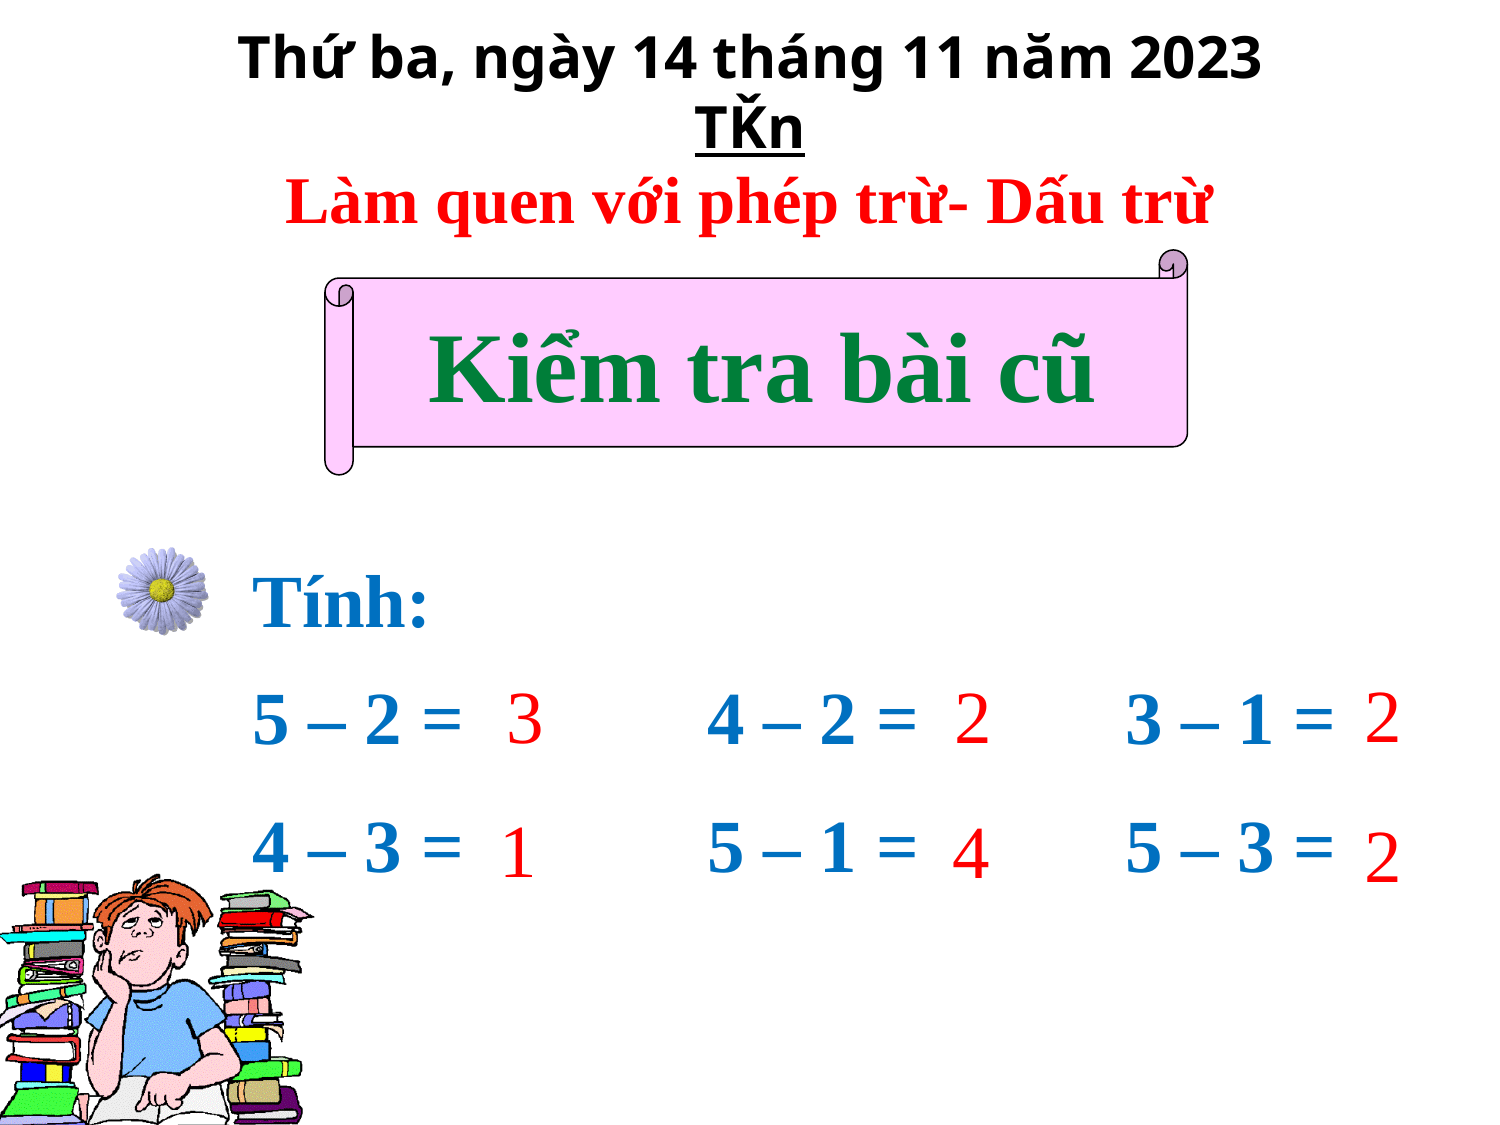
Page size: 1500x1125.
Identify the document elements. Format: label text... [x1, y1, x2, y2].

text_box 4 [919, 797, 1023, 900]
text_box 3 [473, 662, 577, 765]
text_box Kiểm tra bài cũ [324, 249, 1188, 475]
text_box 1 [466, 796, 571, 900]
text_box 2 [921, 661, 1025, 765]
text_box 2 [1331, 801, 1435, 904]
text_box Thứ ba, ngày 14 tháng 11 năm 2023 TǨn [0, 12, 1500, 168]
text_box 2 [1331, 660, 1435, 764]
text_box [112, 543, 1363, 652]
text_box Làm quen với phép trừ- Dấu trừ [237, 149, 1263, 245]
picture [0, 868, 317, 1125]
text_box 5 – 2 = 4 – 2 = 3 – 1 = 4 – 3 = 5 – 1 = 5 – 3 = [237, 662, 1363, 895]
